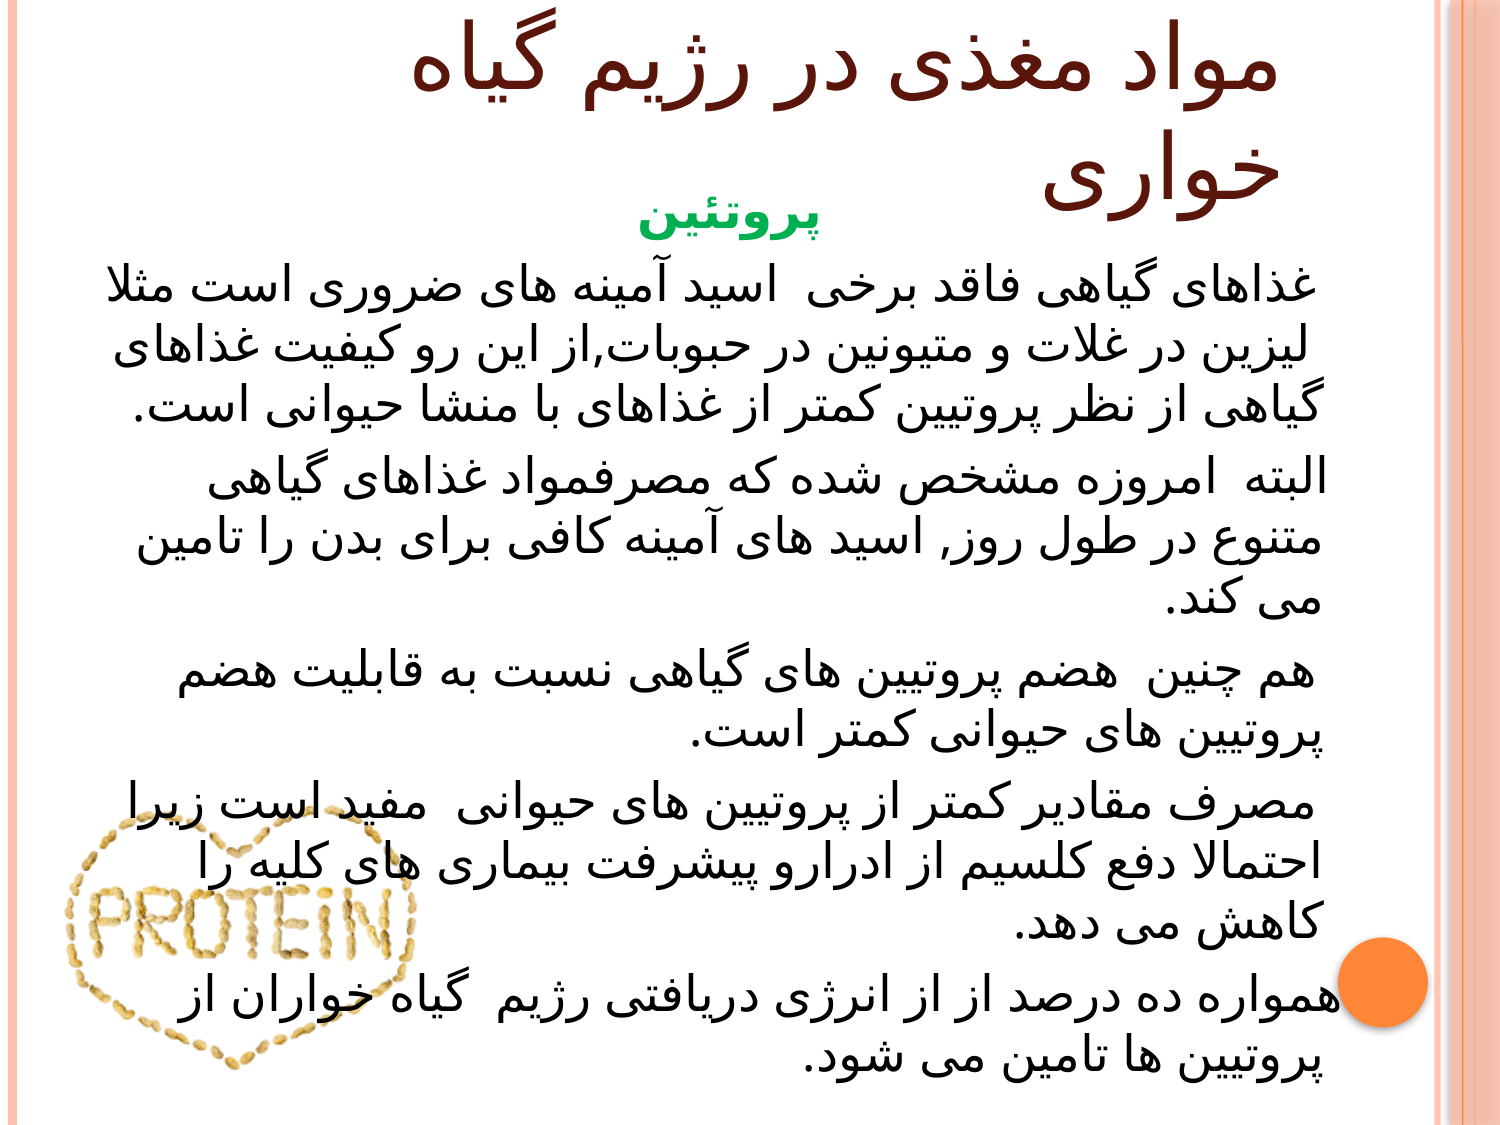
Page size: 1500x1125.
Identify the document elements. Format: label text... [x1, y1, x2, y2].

list پروتئین غذاهای گیاهی فاقد برخی اسید آمینه های ضروری است مثلا لیزین در غلات و متیونین در حبوبات,از این رو کیفیت غذاهای گیاهی از نظر پروتیین کمتر از غذاهای با منشا حیوانی است. البته امروزه مشخص شده که مصرفمواد غذاهای گیاهی متنوع در طول روز, اسید های آمینه کافی برای بدن را تامین می کند. هم چنین هضم پروتیین های گیاهی نسبت به قابلیت هضم پروتیین های حیوانی کمتر است. مصرف مقادیر کمتر از پروتیین های حیوانی مفید است زیرا احتمالا دفع کلسیم از ادرارو پیشرفت بیماری های کلیه را کاهش می دهد. همواره ده درصد از از انرژی دریافتی رژیم گیاه خواران از پروتیین ها تامین می شود. [88, 171, 1385, 1023]
picture [34, 784, 455, 1080]
title مواد مغذی در رژیم گیاه خواری [300, 0, 1300, 226]
